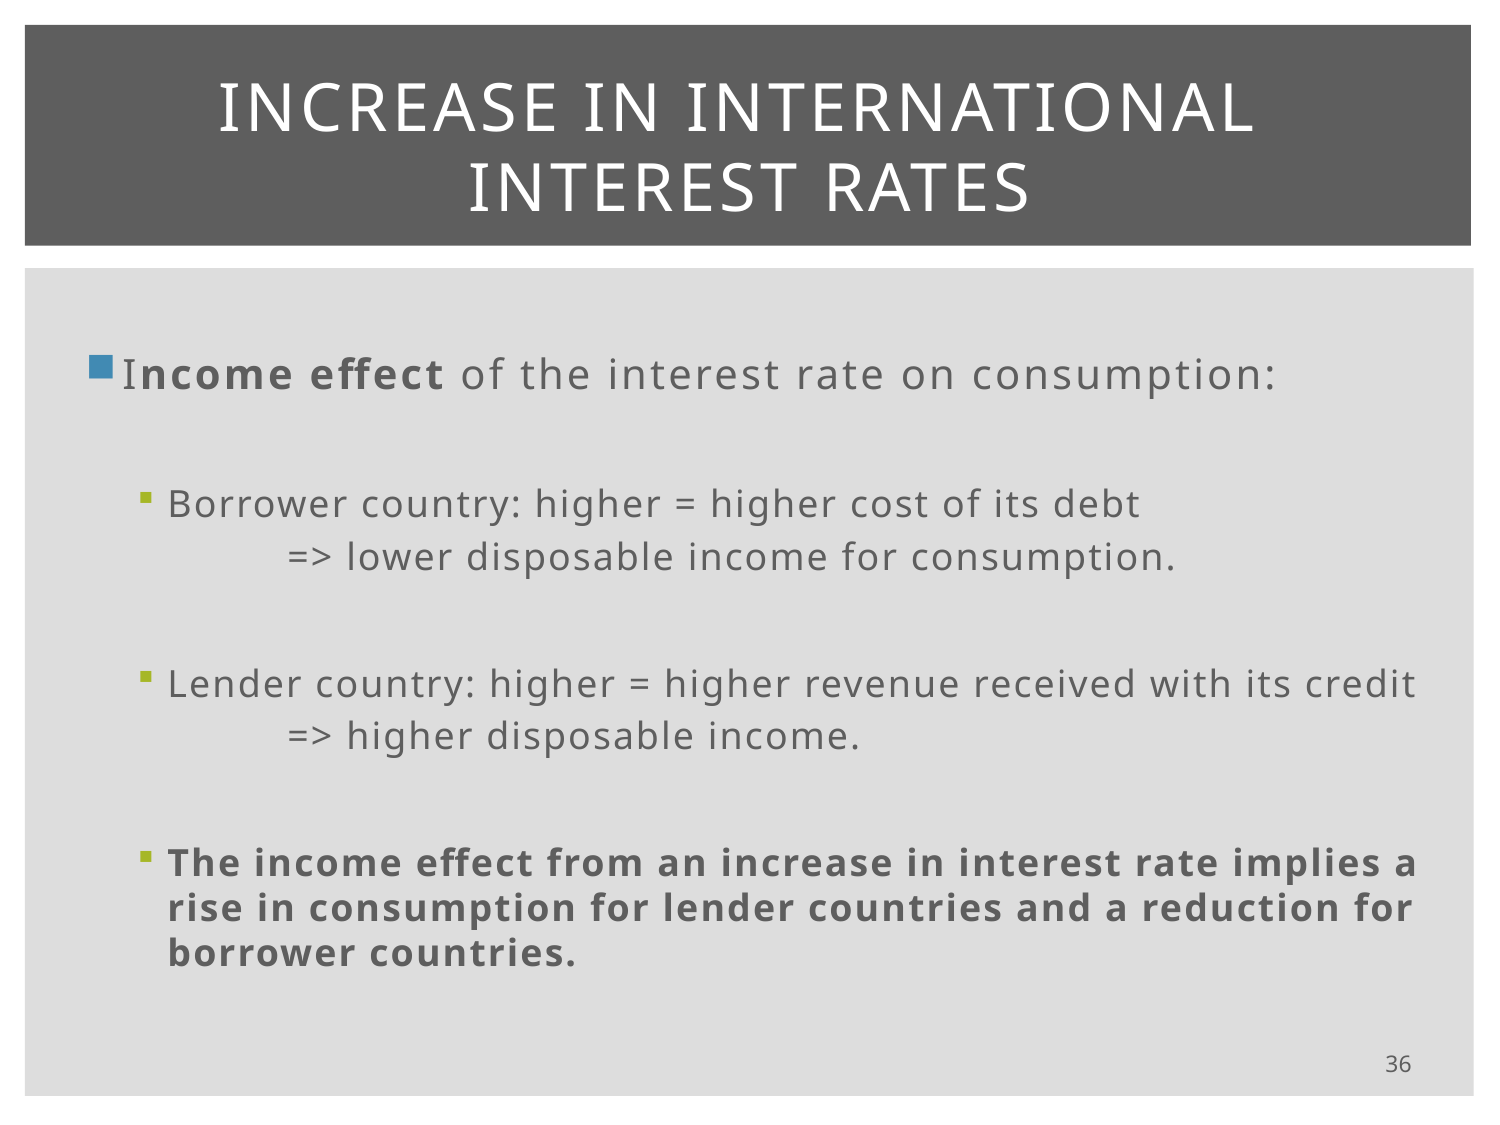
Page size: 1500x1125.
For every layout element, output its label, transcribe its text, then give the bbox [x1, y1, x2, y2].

slide_number 36 [1349, 1041, 1448, 1089]
title increase in international interest rates [62, 58, 1438, 232]
